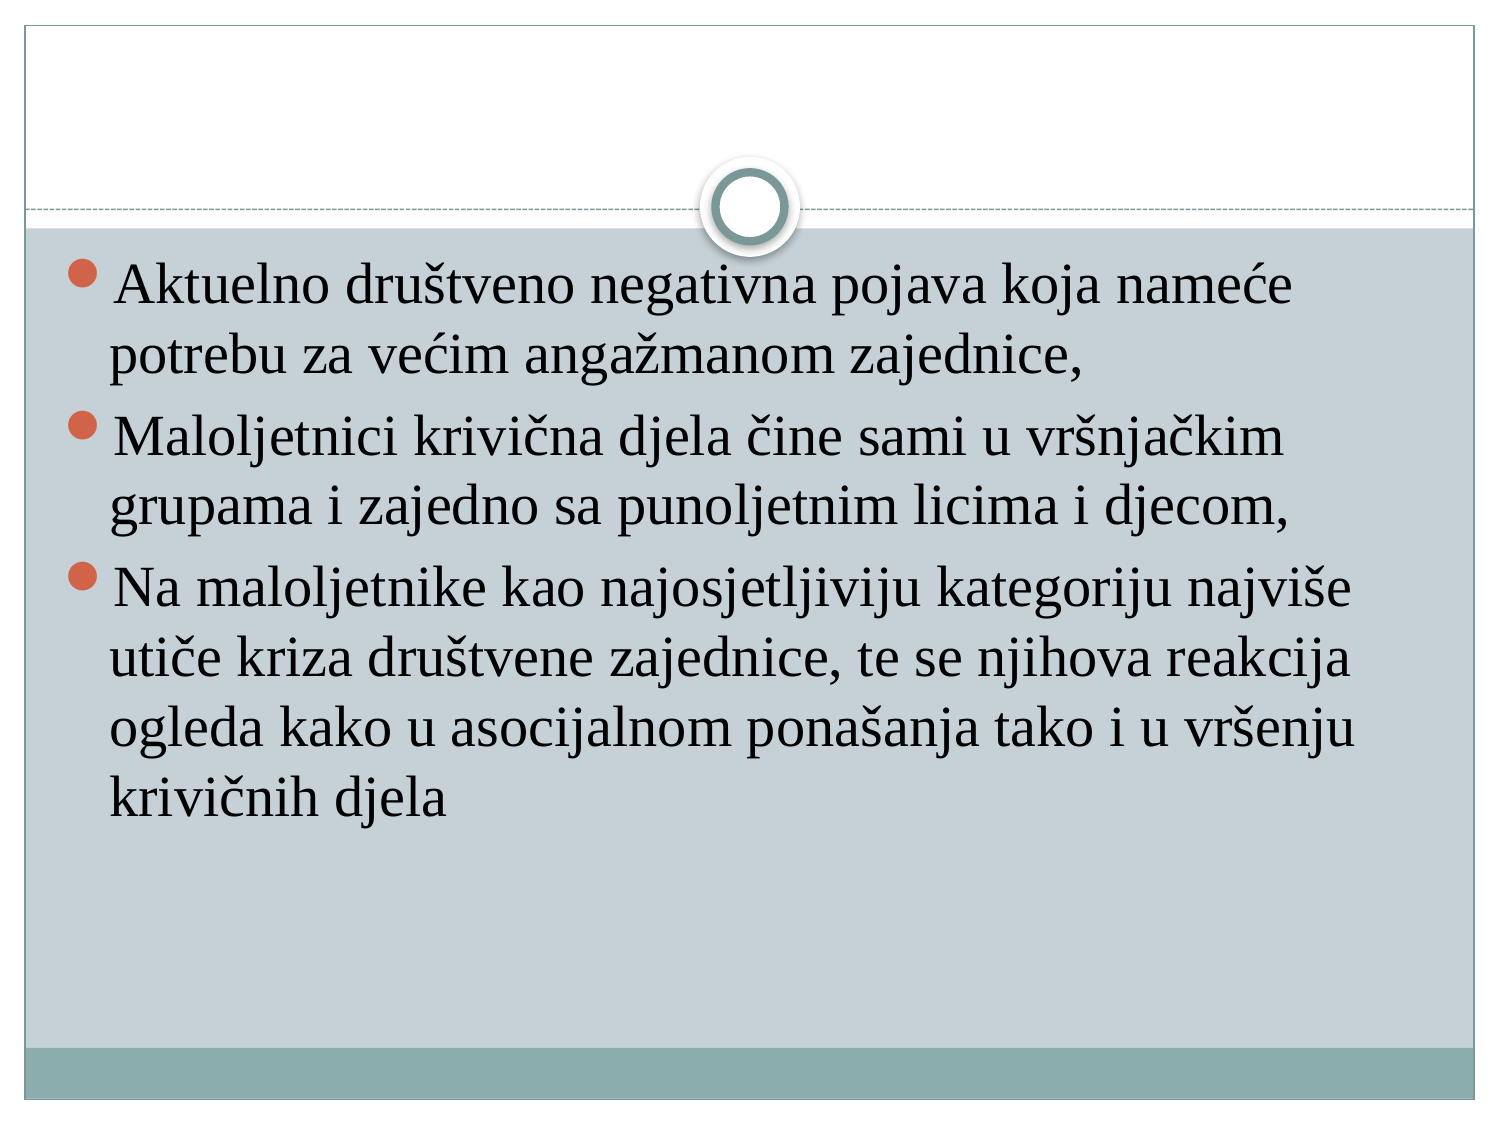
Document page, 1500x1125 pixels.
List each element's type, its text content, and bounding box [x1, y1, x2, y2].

list Aktuelno društveno negativna pojava koja nameće potrebu za većim angažmanom zajednice, Maloljetnici krivična djela čine sami u vršnjačkim grupama i zajedno sa punoljetnim licima i djecom, Na maloljetnike kao najosjetljiviju kategoriju najviše utiče kriza društvene zajednice, te se njihova reakcija ogleda kako u asocijalnom ponašanja tako i u vršenju krivičnih djela [49, 237, 1445, 1001]
